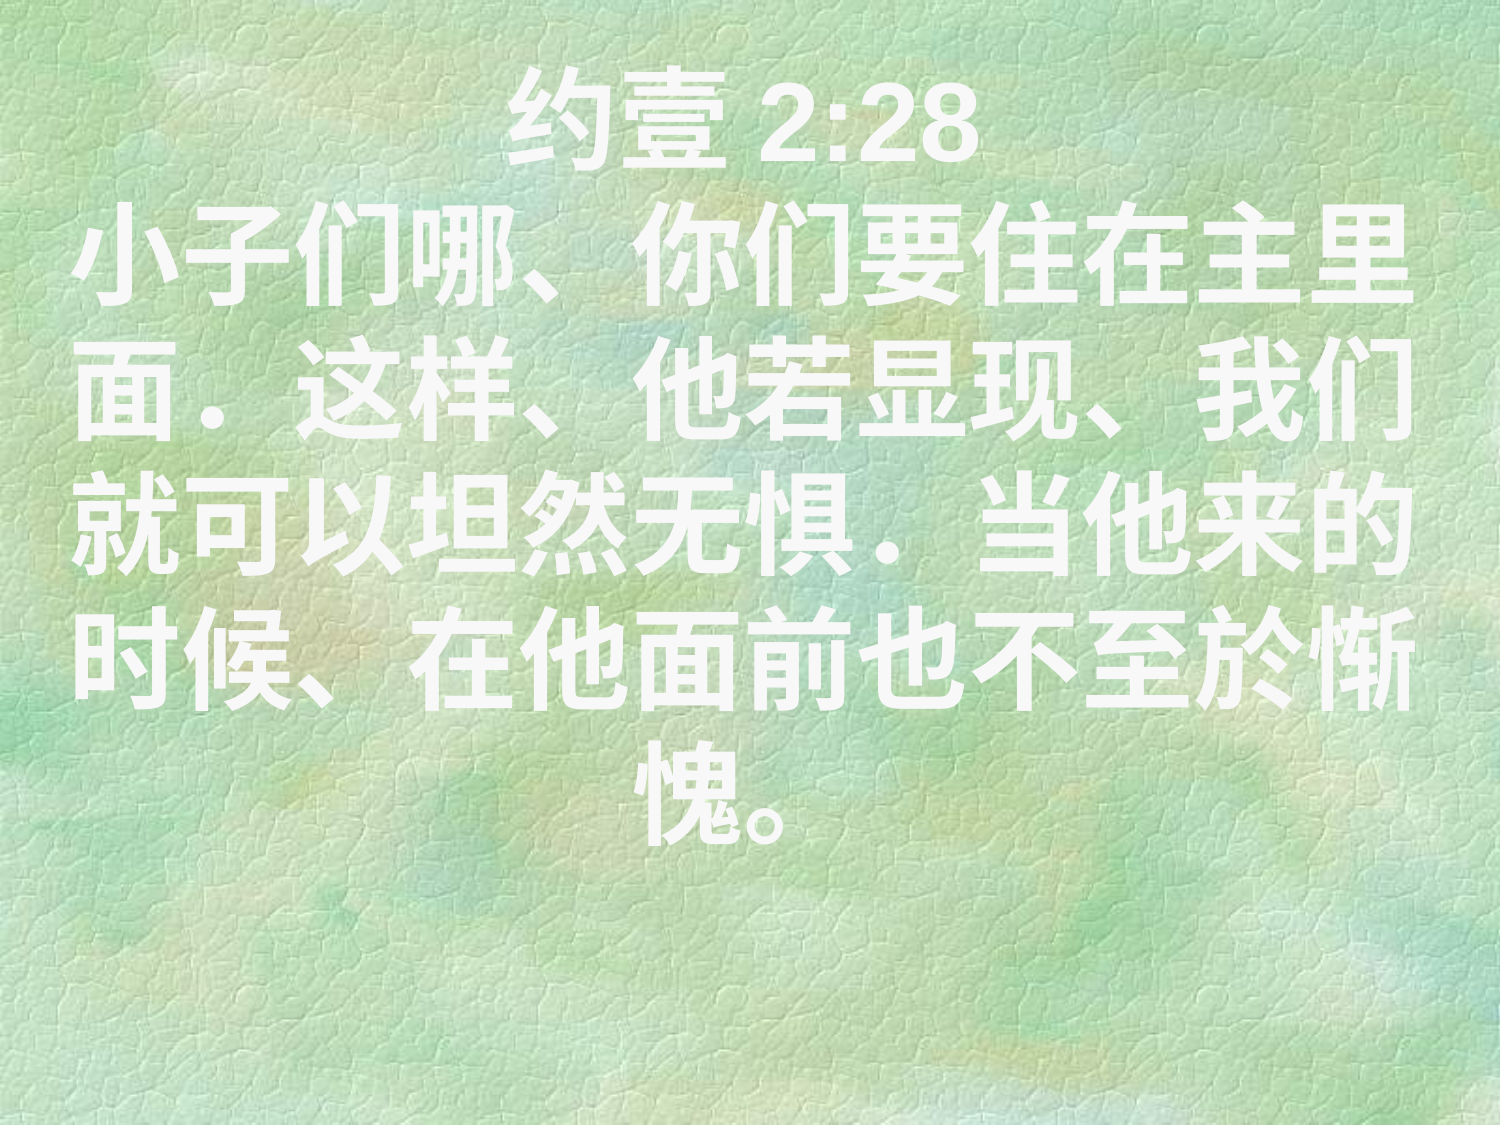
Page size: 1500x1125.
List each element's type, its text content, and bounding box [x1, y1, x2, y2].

picture [0, 0, 1500, 1125]
text_box 约壹2:28 小子们哪、你们要住在主里面．这样、他若显现、我们就可以坦然无惧．当他来的时候、在他面前也不至於惭愧。 [41, 41, 1447, 867]
